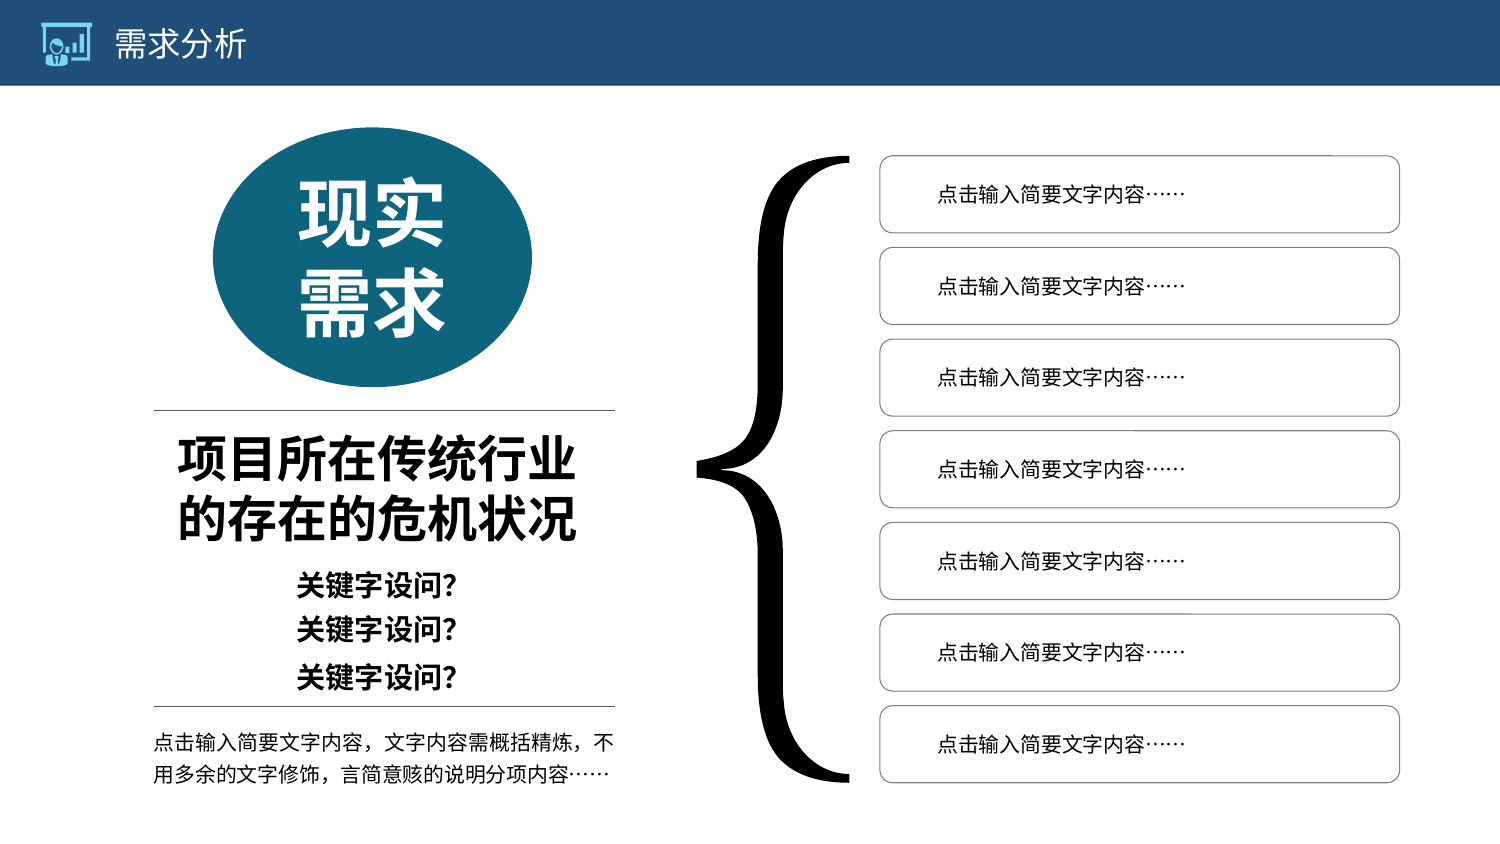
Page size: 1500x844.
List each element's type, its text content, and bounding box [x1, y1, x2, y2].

title 需求分析 [99, 20, 550, 66]
text_box [877, 153, 1402, 235]
text_box 关键字设问？ [254, 658, 515, 694]
text_box [210, 125, 535, 390]
text_box 点击输入简要文字内容…… [937, 548, 1317, 574]
text_box [696, 155, 850, 783]
text_box [877, 245, 1402, 327]
text_box 点击输入简要文字内容…… [937, 273, 1317, 299]
text_box 点击输入简要文字内容…… [937, 639, 1317, 666]
text_box 点击输入简要文字内容…… [937, 181, 1317, 207]
text_box 点击输入简要文字内容…… [937, 731, 1317, 757]
text_box 项目所在传统行业的存在的危机状况 [177, 426, 591, 548]
text_box 点击输入简要文字内容，文字内容需概括精炼，不用多余的文字修饰，言简意赅的说明分项内容…… [153, 723, 615, 787]
text_box [877, 520, 1402, 602]
text_box 关键字设问？ [254, 611, 515, 647]
text_box 点击输入简要文字内容…… [937, 456, 1317, 482]
text_box [45, 38, 70, 67]
text_box 点击输入简要文字内容…… [937, 365, 1317, 391]
text_box 现实需求 [269, 166, 476, 347]
text_box [877, 703, 1402, 785]
picture [0, 0, 1500, 844]
text_box [41, 22, 93, 61]
text_box [877, 336, 1402, 419]
text_box [877, 611, 1402, 694]
text_box 关键字设问？ [254, 567, 515, 603]
text_box [877, 428, 1402, 510]
